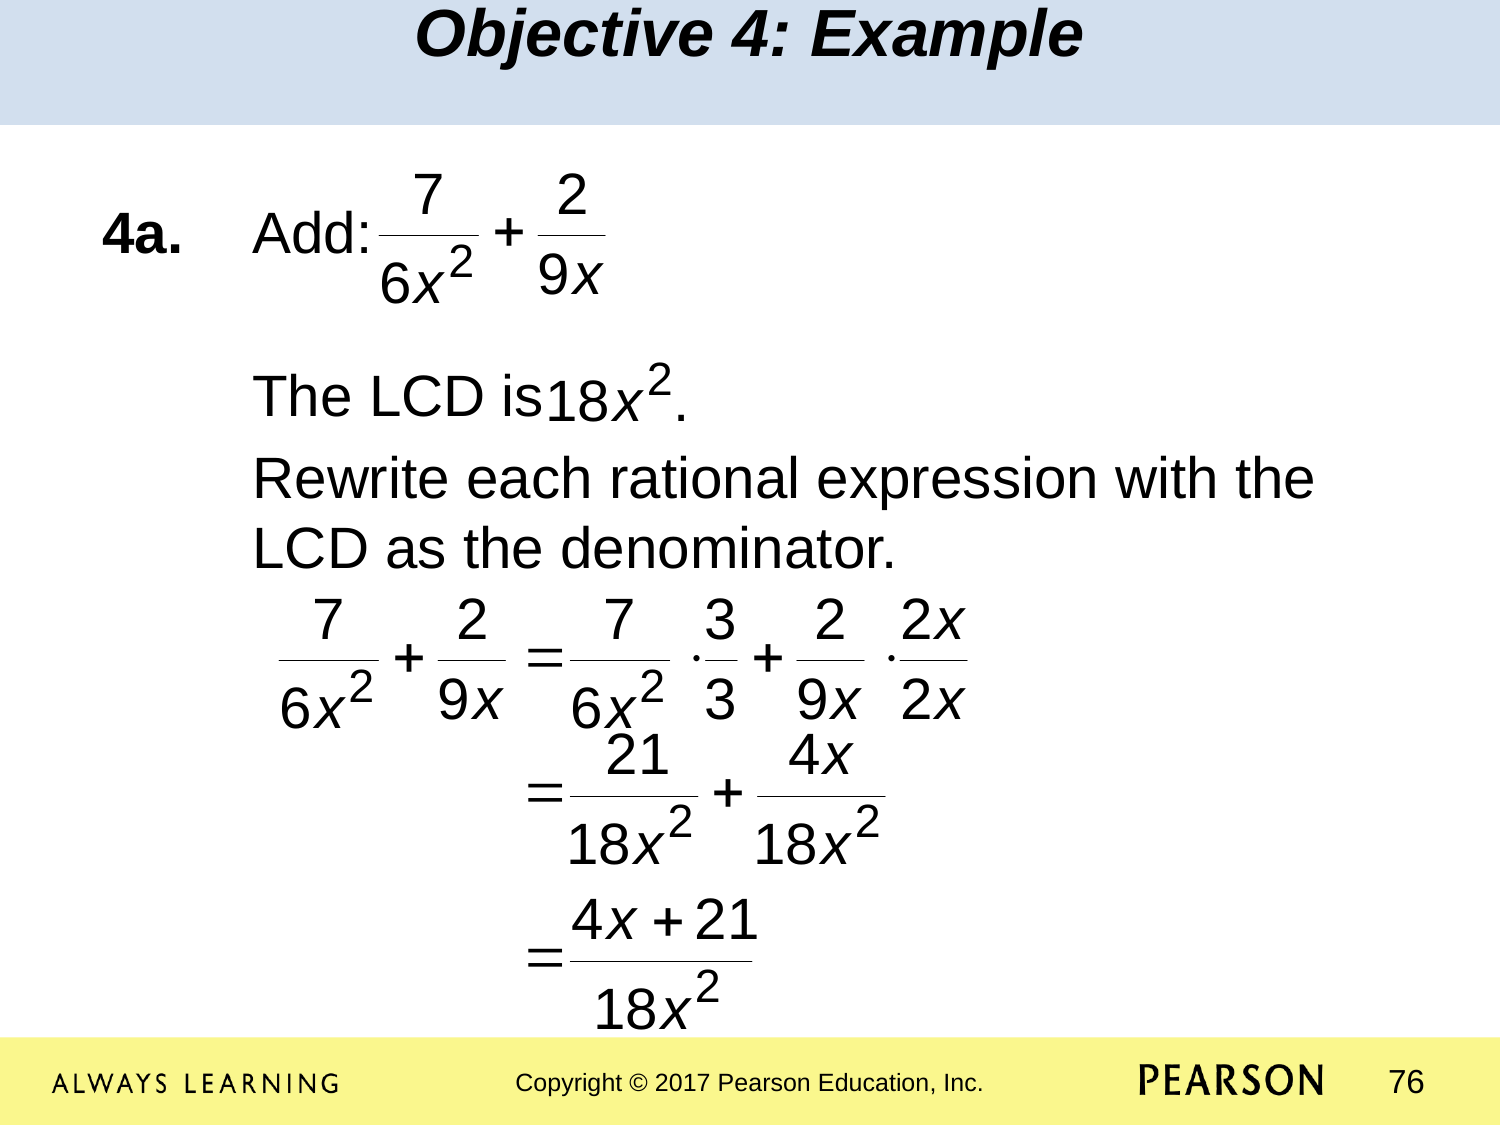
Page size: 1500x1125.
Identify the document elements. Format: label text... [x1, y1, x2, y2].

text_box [274, 587, 974, 1036]
picture [1137, 1062, 1325, 1097]
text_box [374, 162, 611, 311]
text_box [547, 352, 692, 429]
picture [51, 1072, 338, 1094]
list 4a. Add: The LCD is Rewrite each rational expression with the LCD as the denominator. [87, 187, 1440, 1000]
